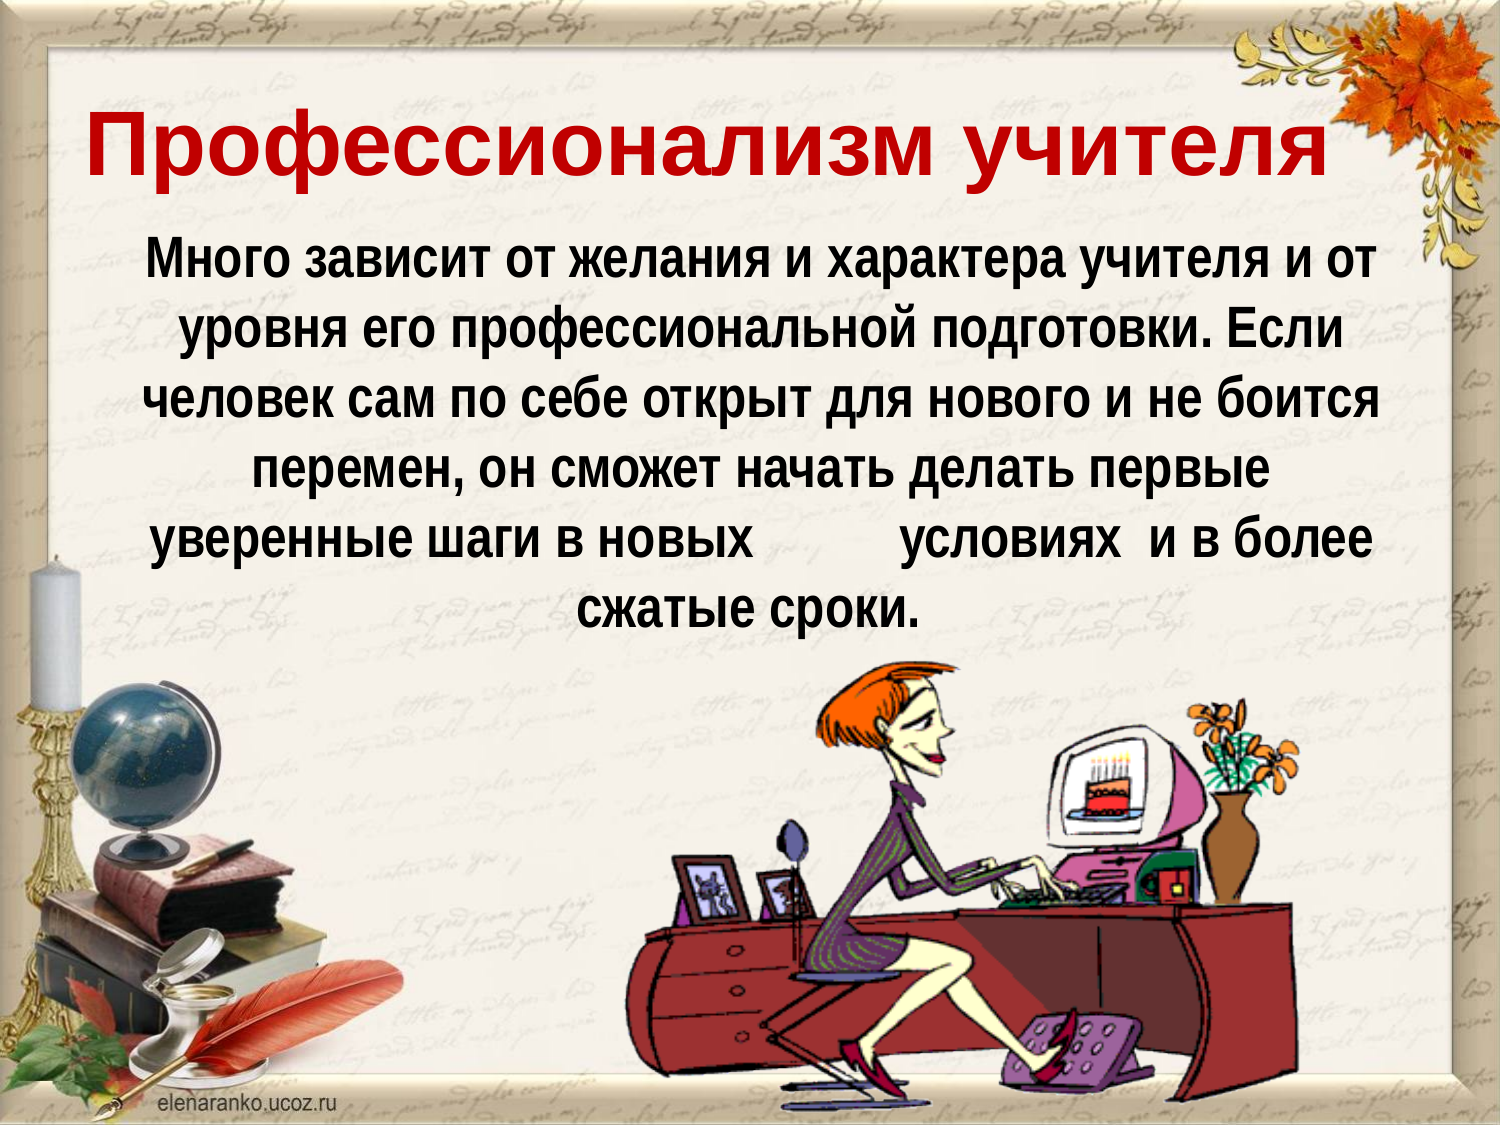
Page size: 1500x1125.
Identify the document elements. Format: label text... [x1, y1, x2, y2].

text_box Много зависит от желания и характера учителя и от уровня его профессиональной подготовки. Если человек сам по себе открыт для нового и не боится перемен, он сможет начать делать первые уверенные шаги в новых условиях и в более сжатые сроки. [112, 211, 1412, 647]
title Профессионализм учителя [41, 45, 1377, 233]
picture [0, 0, 1500, 1125]
